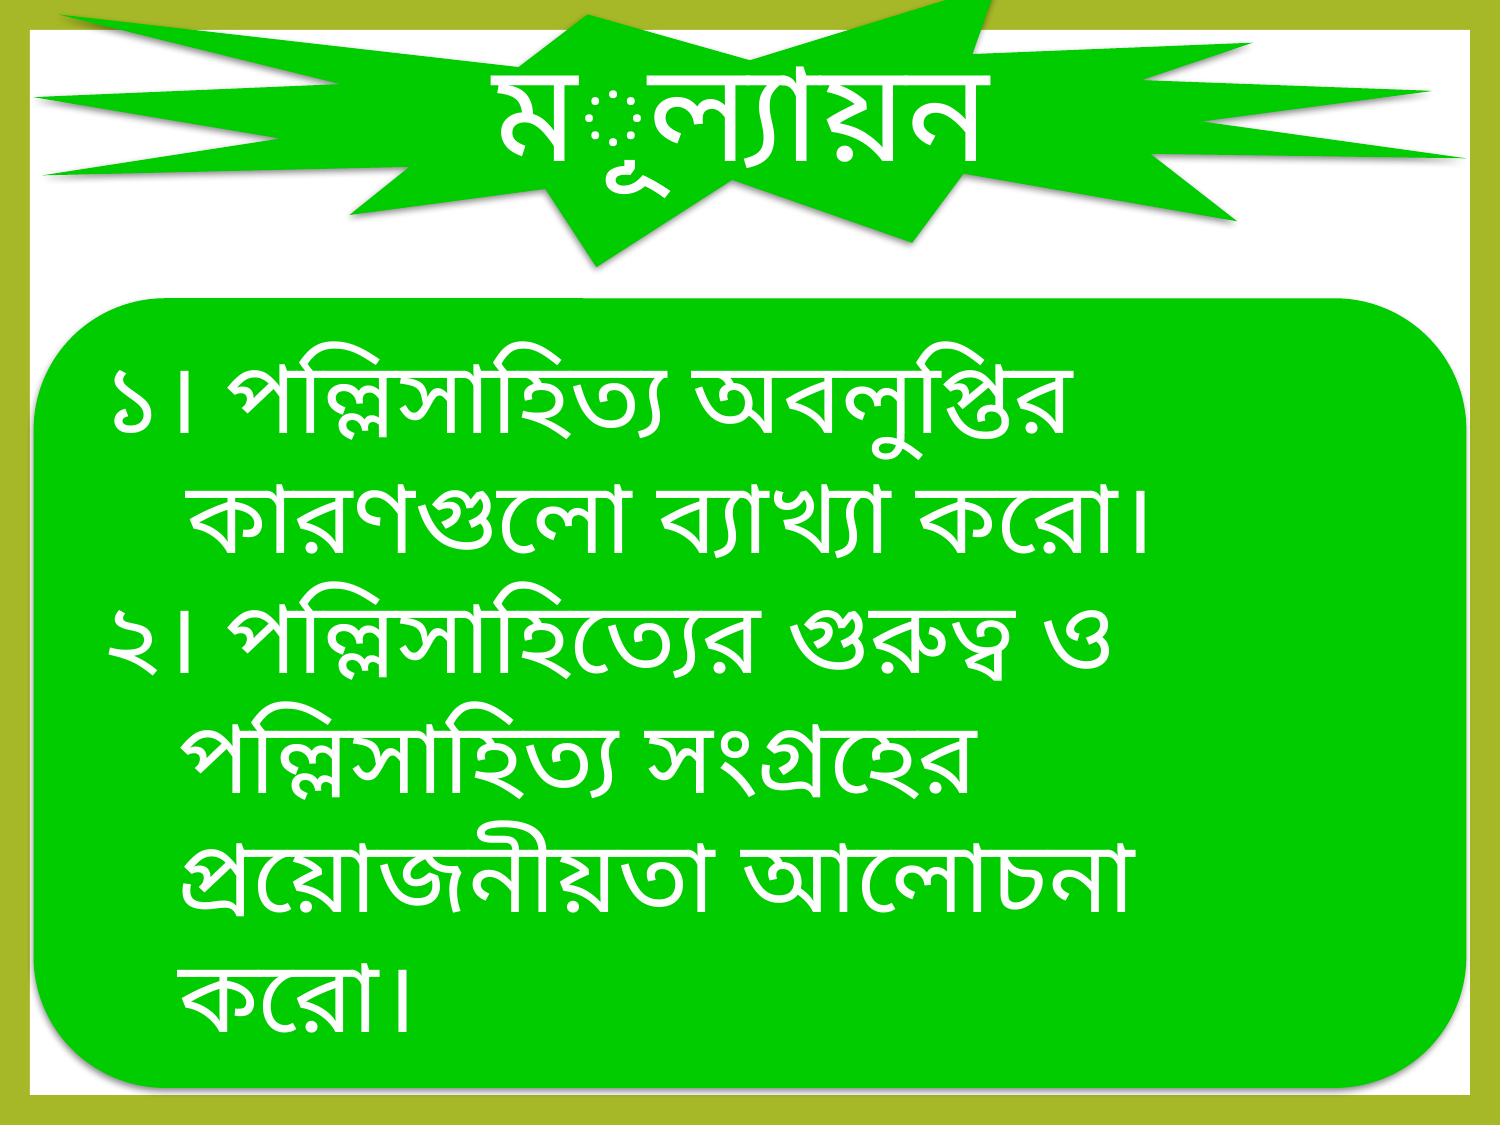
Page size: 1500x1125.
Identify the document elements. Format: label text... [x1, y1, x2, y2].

text_box ১। পল্লিসাহিত্য অবলুপ্তির কারণগুলো ব্যাখ্যা করো। ২। পল্লিসাহিত্যের গুরুত্ব ও পল্লিসাহিত্য সংগ্রহের প্রয়োজনীয়তা আলোচনা করো। [33, 298, 1467, 1088]
text_box মূল্যায়ন [33, 0, 1467, 268]
